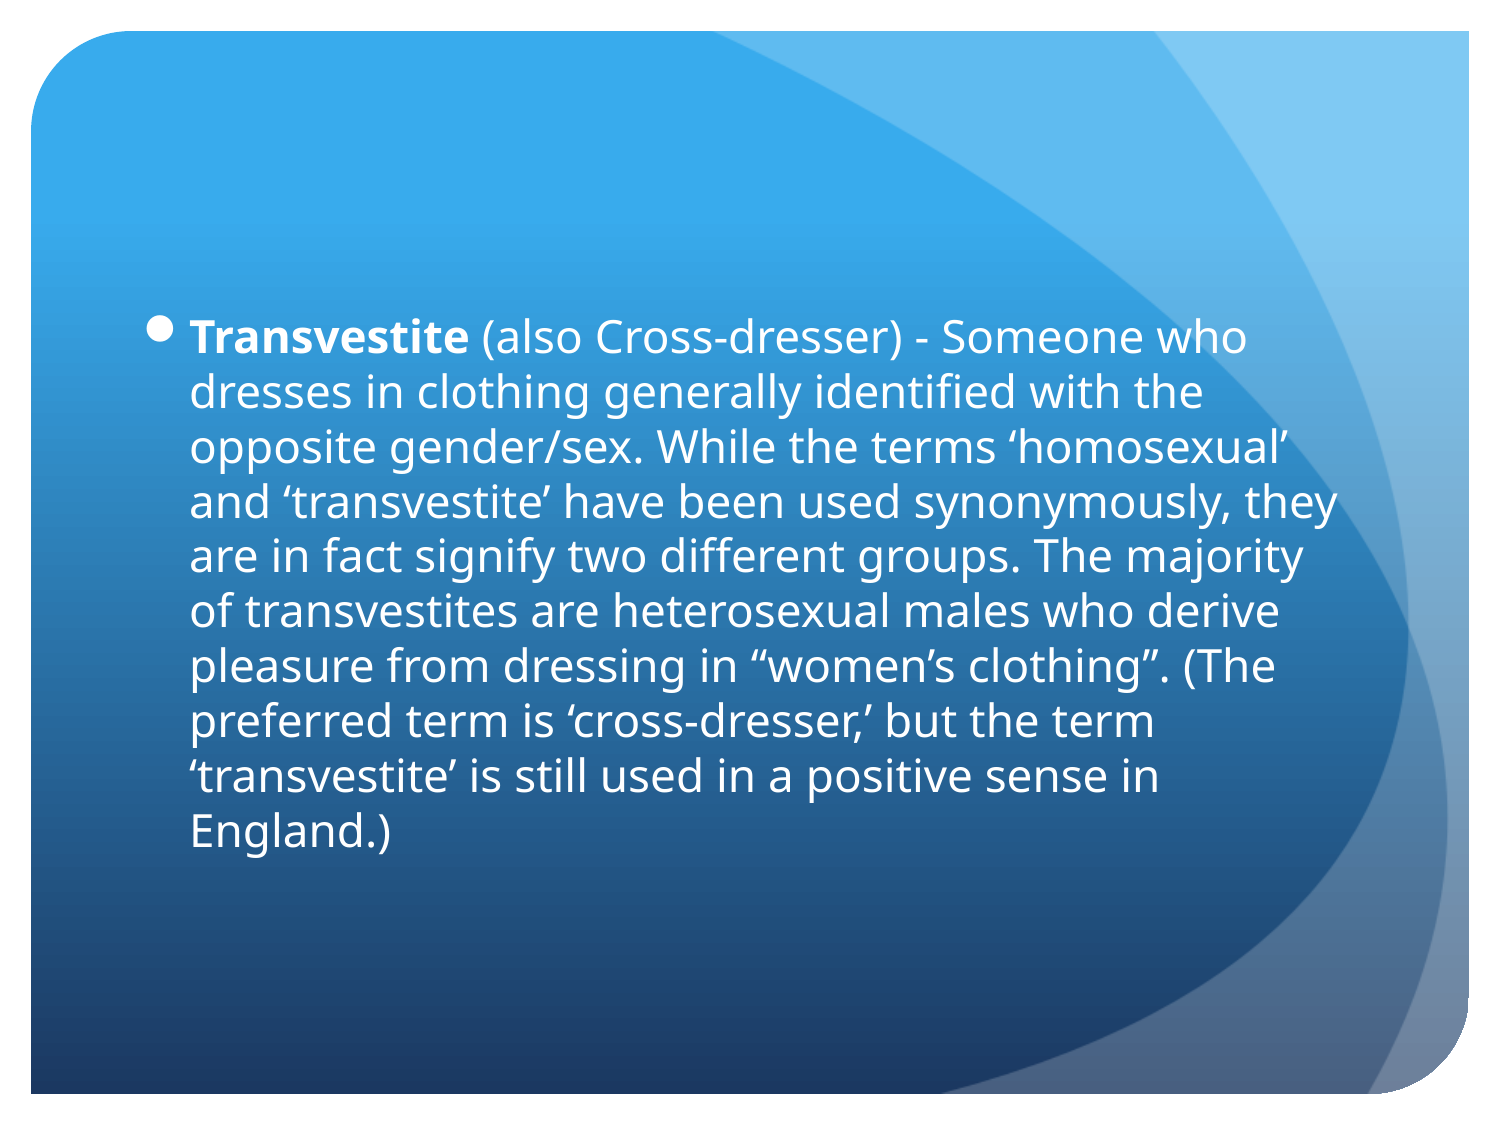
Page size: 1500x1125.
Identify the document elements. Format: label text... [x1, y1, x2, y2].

picture [24, 30, 1473, 1094]
list Transvestite (also Cross-dresser) - Someone who dresses in clothing generally identified with the opposite gender/sex. While the terms ‘homosexual’ and ‘transvestite’ have been used synonymously, they are in fact signify two different groups. The majority of transvestites are heterosexual males who derive pleasure from dressing in “women’s clothing”. (The preferred term is ‘cross-dresser,’ but the term ‘transvestite’ is still used in a positive sense in England.) [127, 299, 1372, 991]
